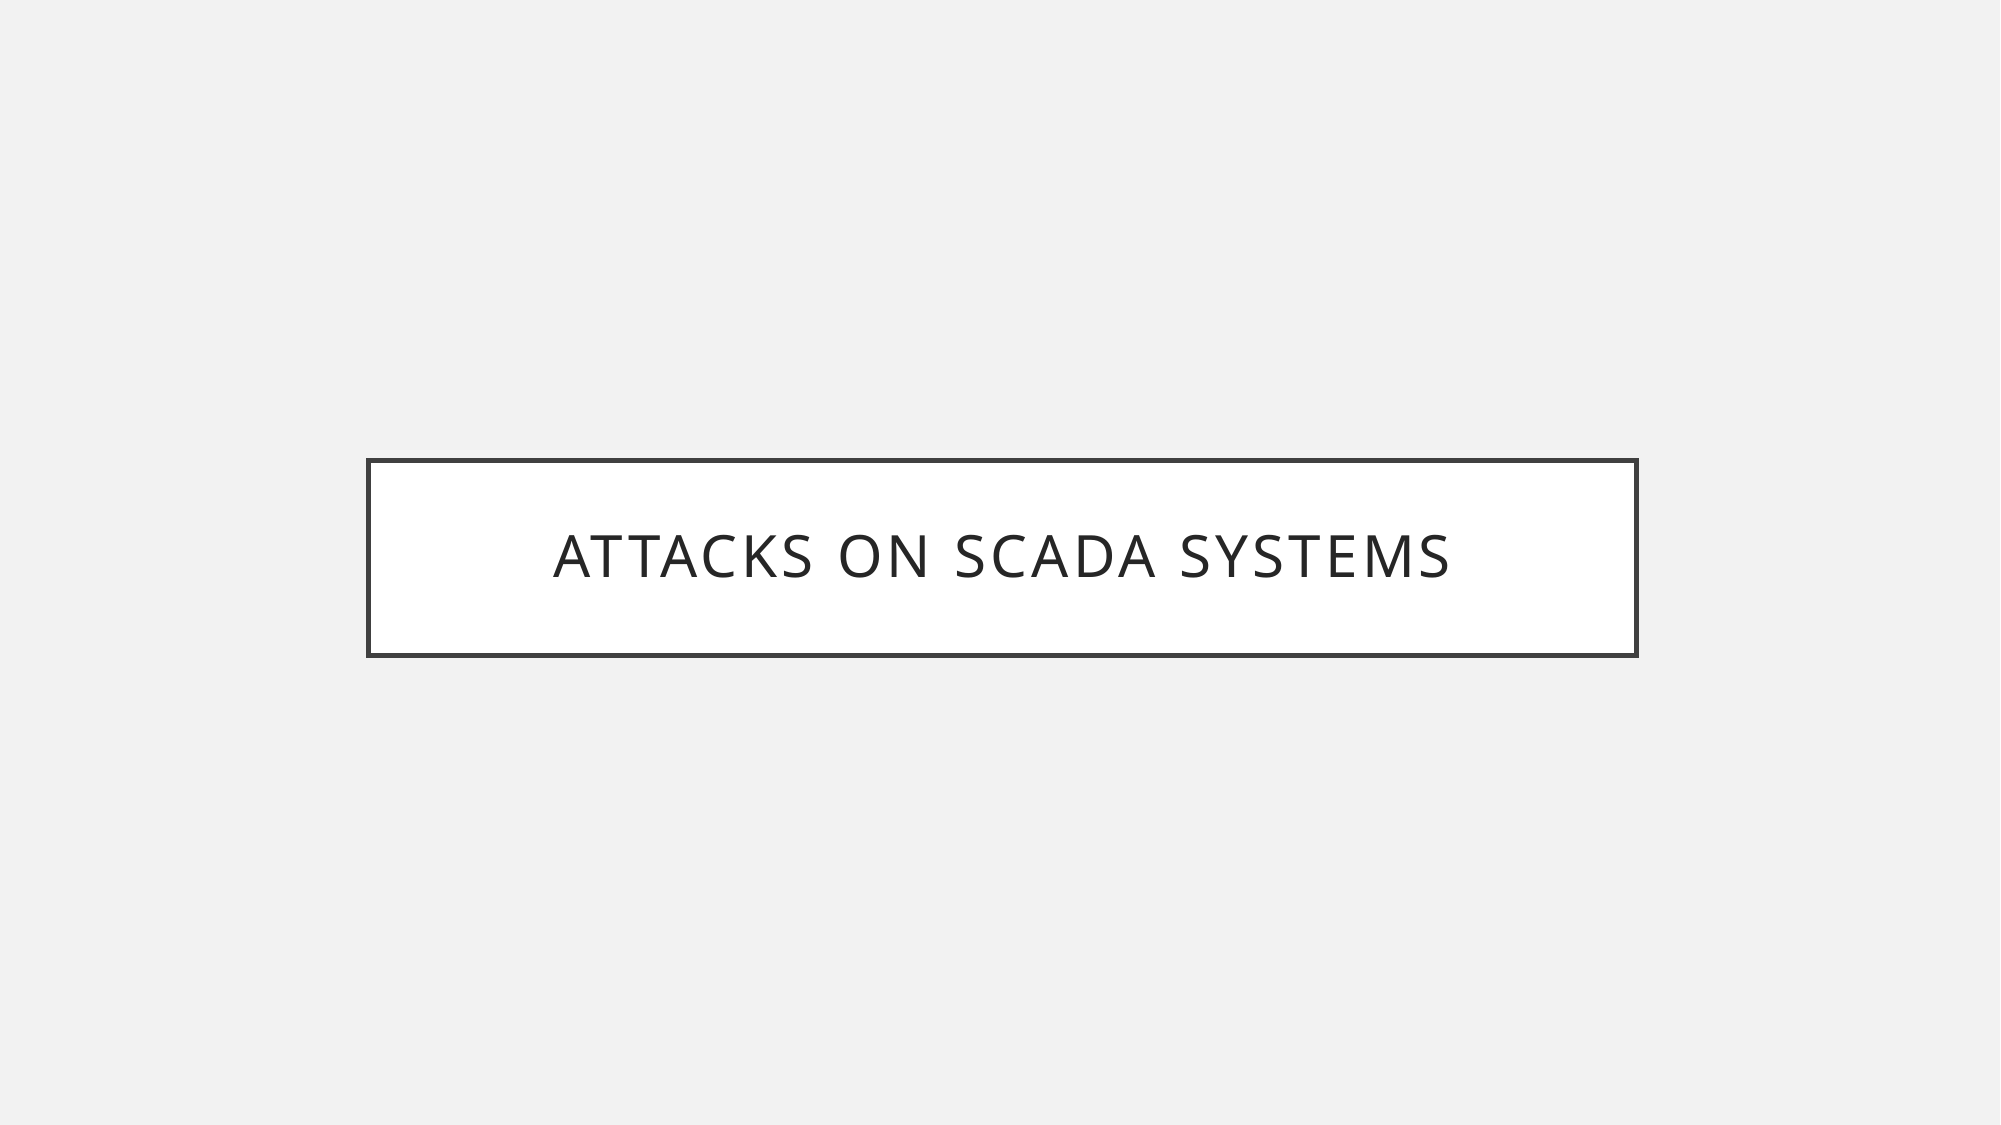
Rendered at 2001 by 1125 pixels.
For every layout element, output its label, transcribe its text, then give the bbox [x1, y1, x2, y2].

title attacks on SCADA systems [366, 458, 1639, 658]
